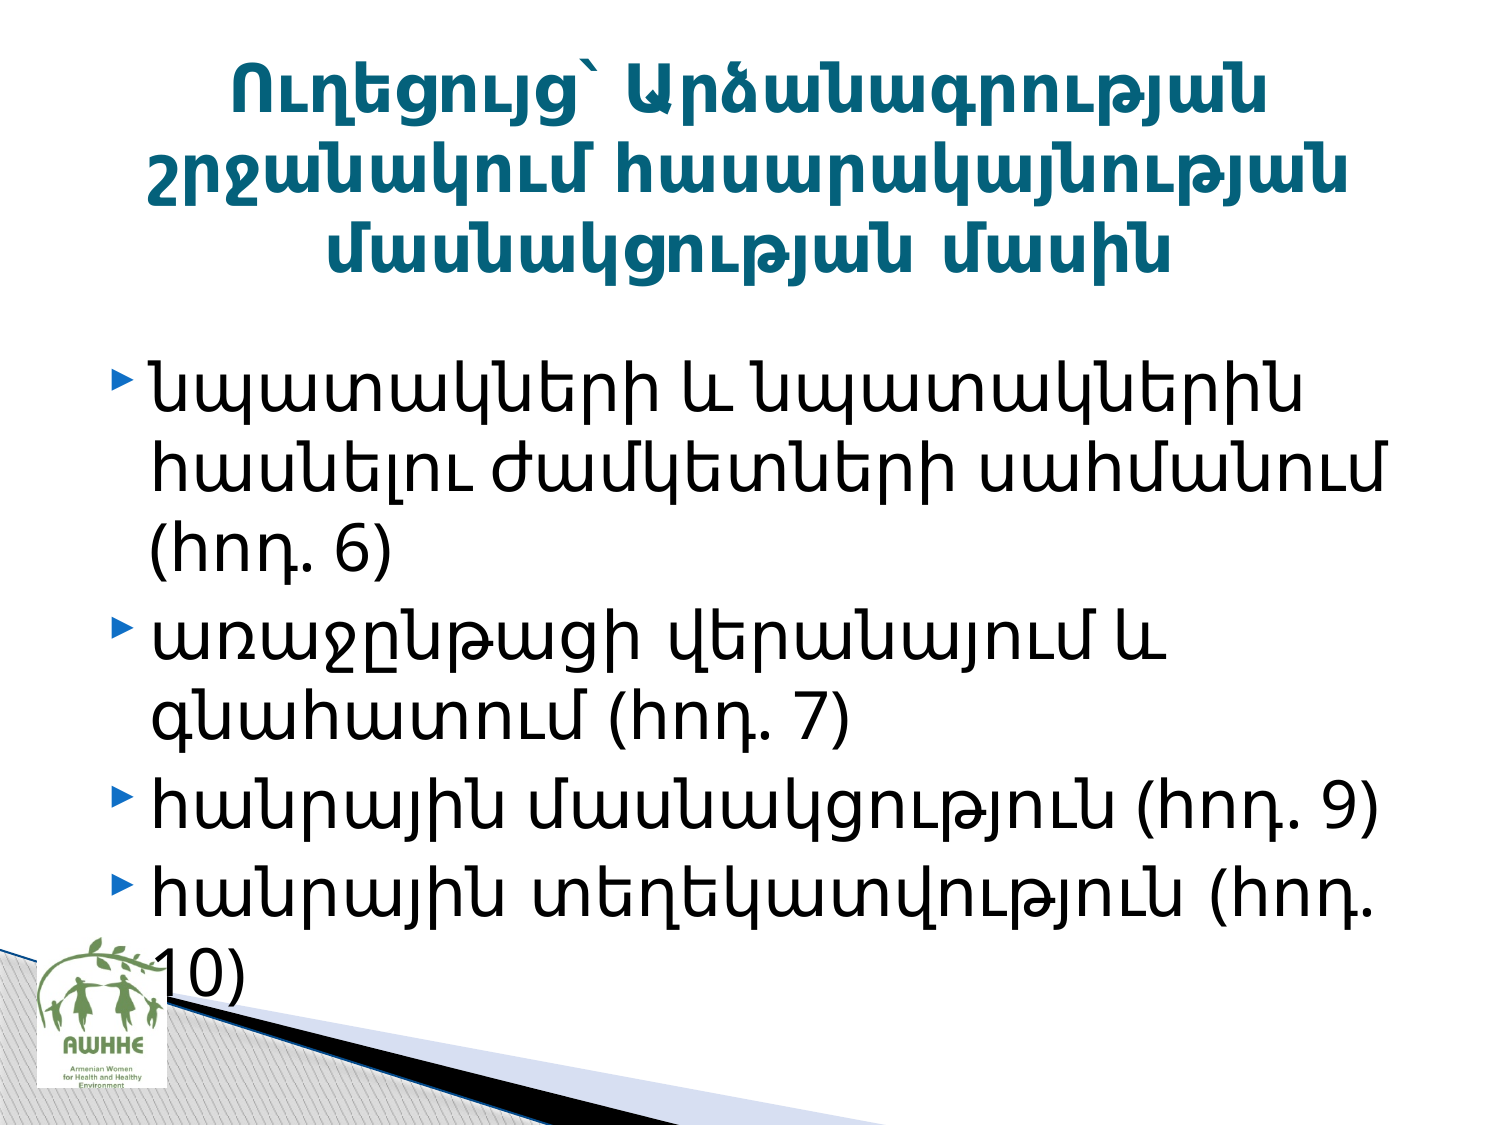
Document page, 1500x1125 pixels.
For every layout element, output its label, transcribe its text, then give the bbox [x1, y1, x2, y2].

title Ուղեցույց` Արձանագրության շրջանակում հասարակայնության մասնակցության մասին [75, 45, 1425, 288]
list նպատակների և նպատակներին հասնելու ժամկետների սահմանում (հոդ. 6) առաջընթացի վերանայում և գնահատում (հոդ. 7) հանրային մասնակցություն (հոդ. 9) հանրային տեղեկատվություն (հոդ. 10) [74, 337, 1426, 986]
picture [37, 937, 167, 1088]
